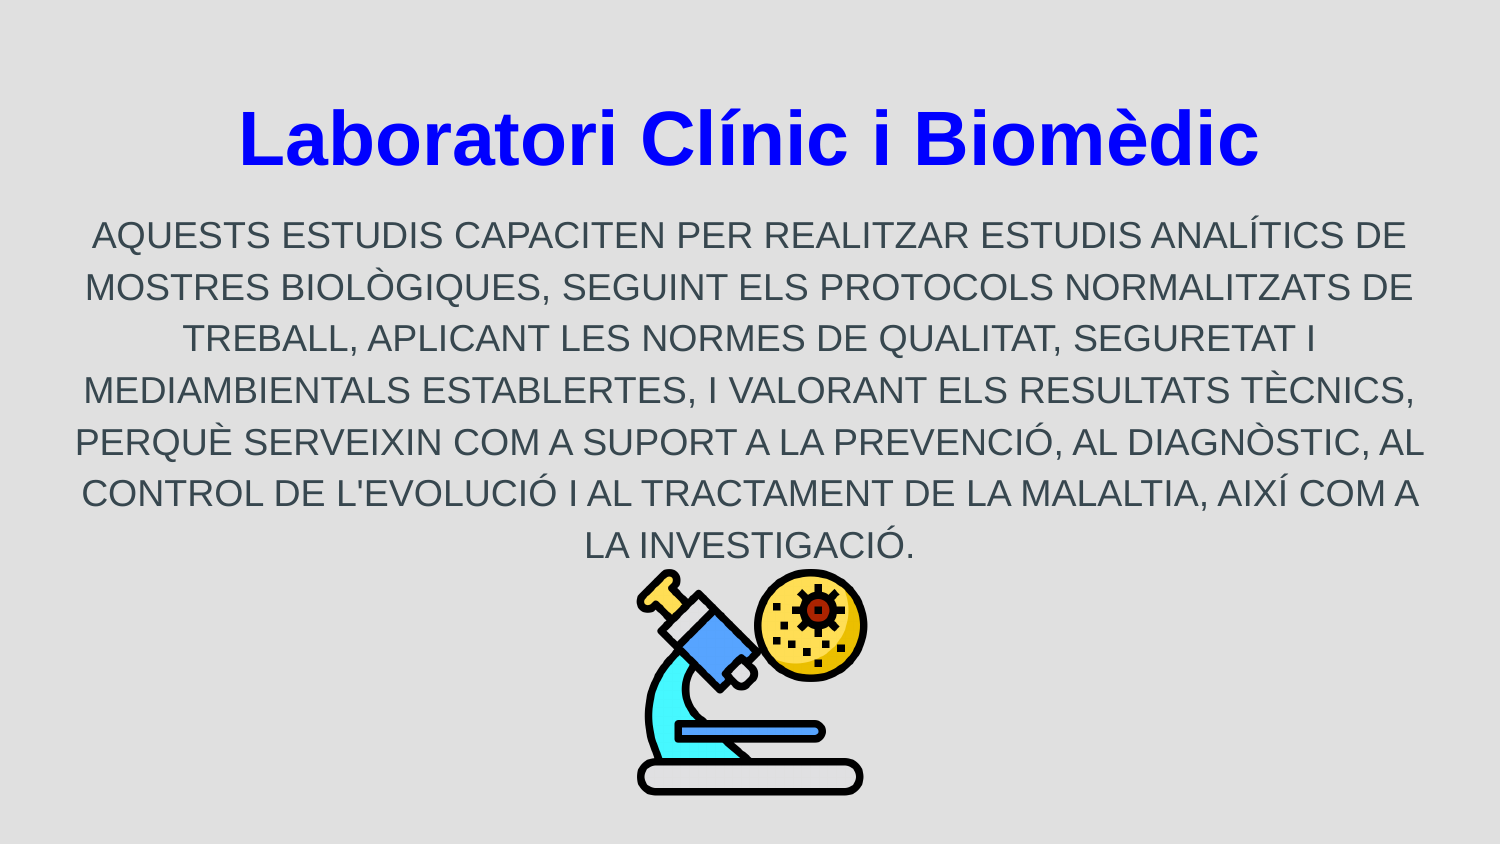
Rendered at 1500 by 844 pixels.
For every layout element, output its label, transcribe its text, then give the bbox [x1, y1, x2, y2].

picture [628, 560, 871, 803]
list AQUESTS ESTUDIS CAPACITEN PER REALITZAR ESTUDIS ANALÍTICS DE MOSTRES BIOLÒGIQUES, SEGUINT ELS PROTOCOLS NORMALITZATS DE TREBALL, APLICANT LES NORMES DE QUALITAT, SEGURETAT I MEDIAMBIENTALS ESTABLERTES, I VALORANT ELS RESULTATS TÈCNICS, PERQUÈ SERVEIXIN COM A SUPORT A LA PREVENCIÓ, AL DIAGNÒSTIC, AL CONTROL DE L'EVOLUCIÓ I AL TRACTAMENT DE LA MALALTIA, AIXÍ COM A LA INVESTIGACIÓ. [51, 189, 1449, 750]
title Laboratori Clínic i Biomèdic [51, 72, 1449, 167]
